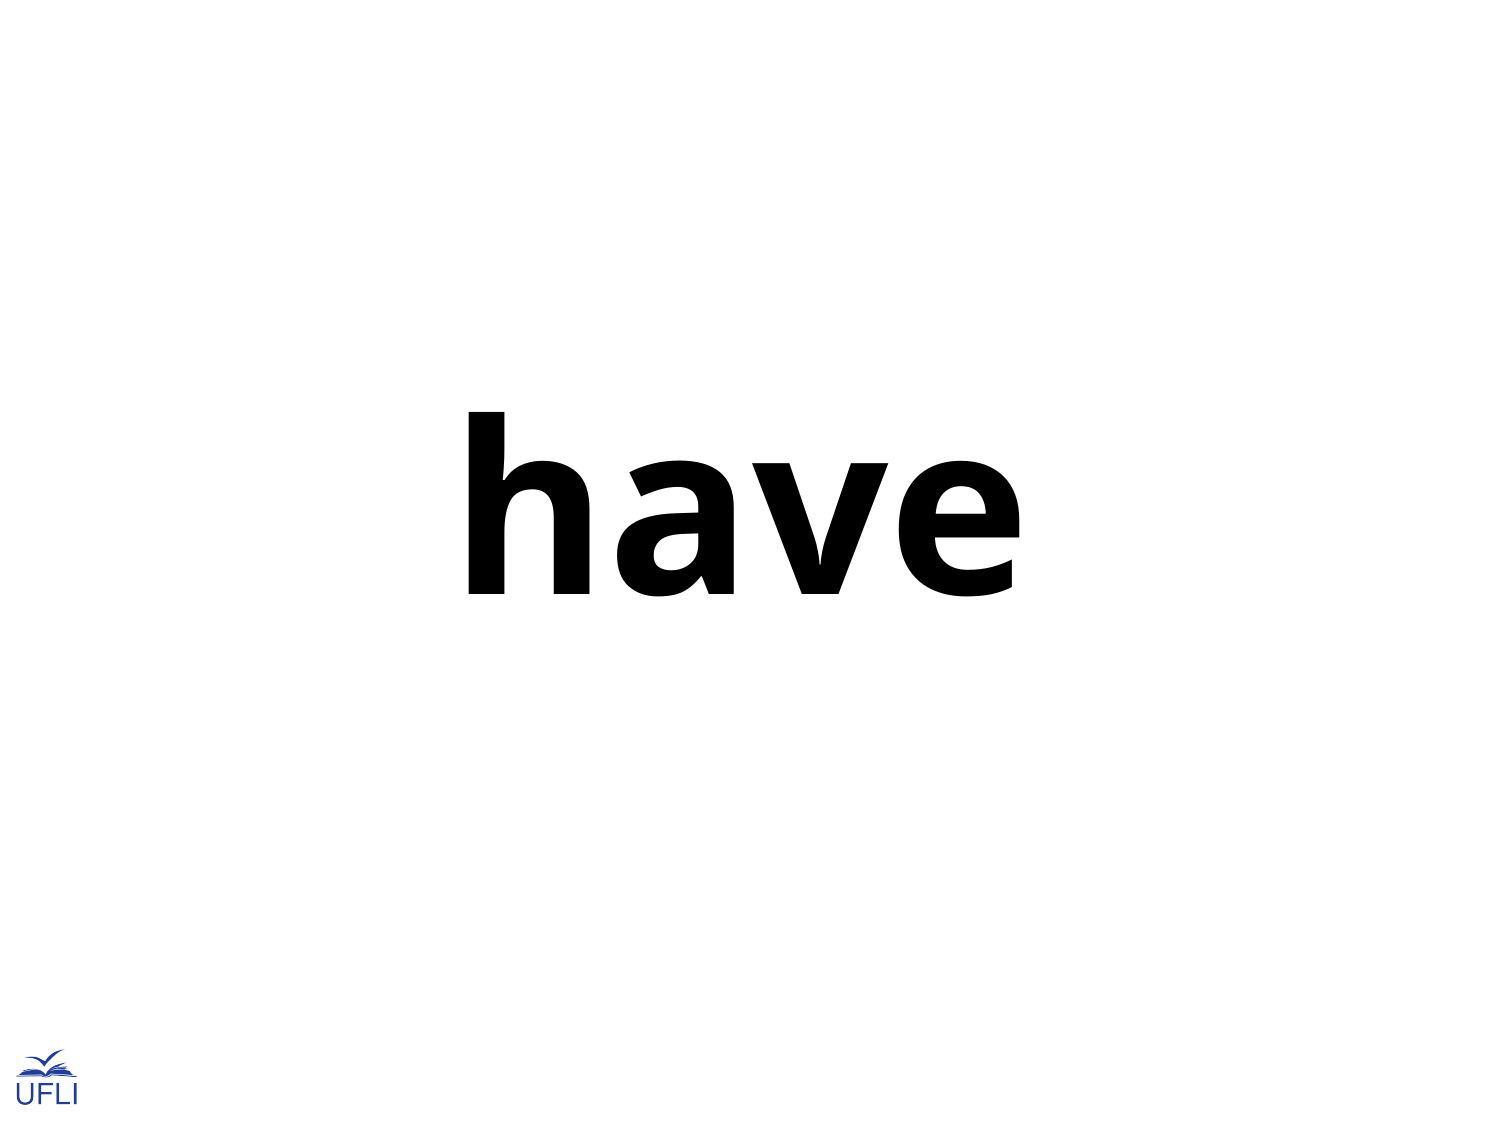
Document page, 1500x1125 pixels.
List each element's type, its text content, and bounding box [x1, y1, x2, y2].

text_box have [0, 347, 1500, 650]
picture [12, 1047, 81, 1108]
